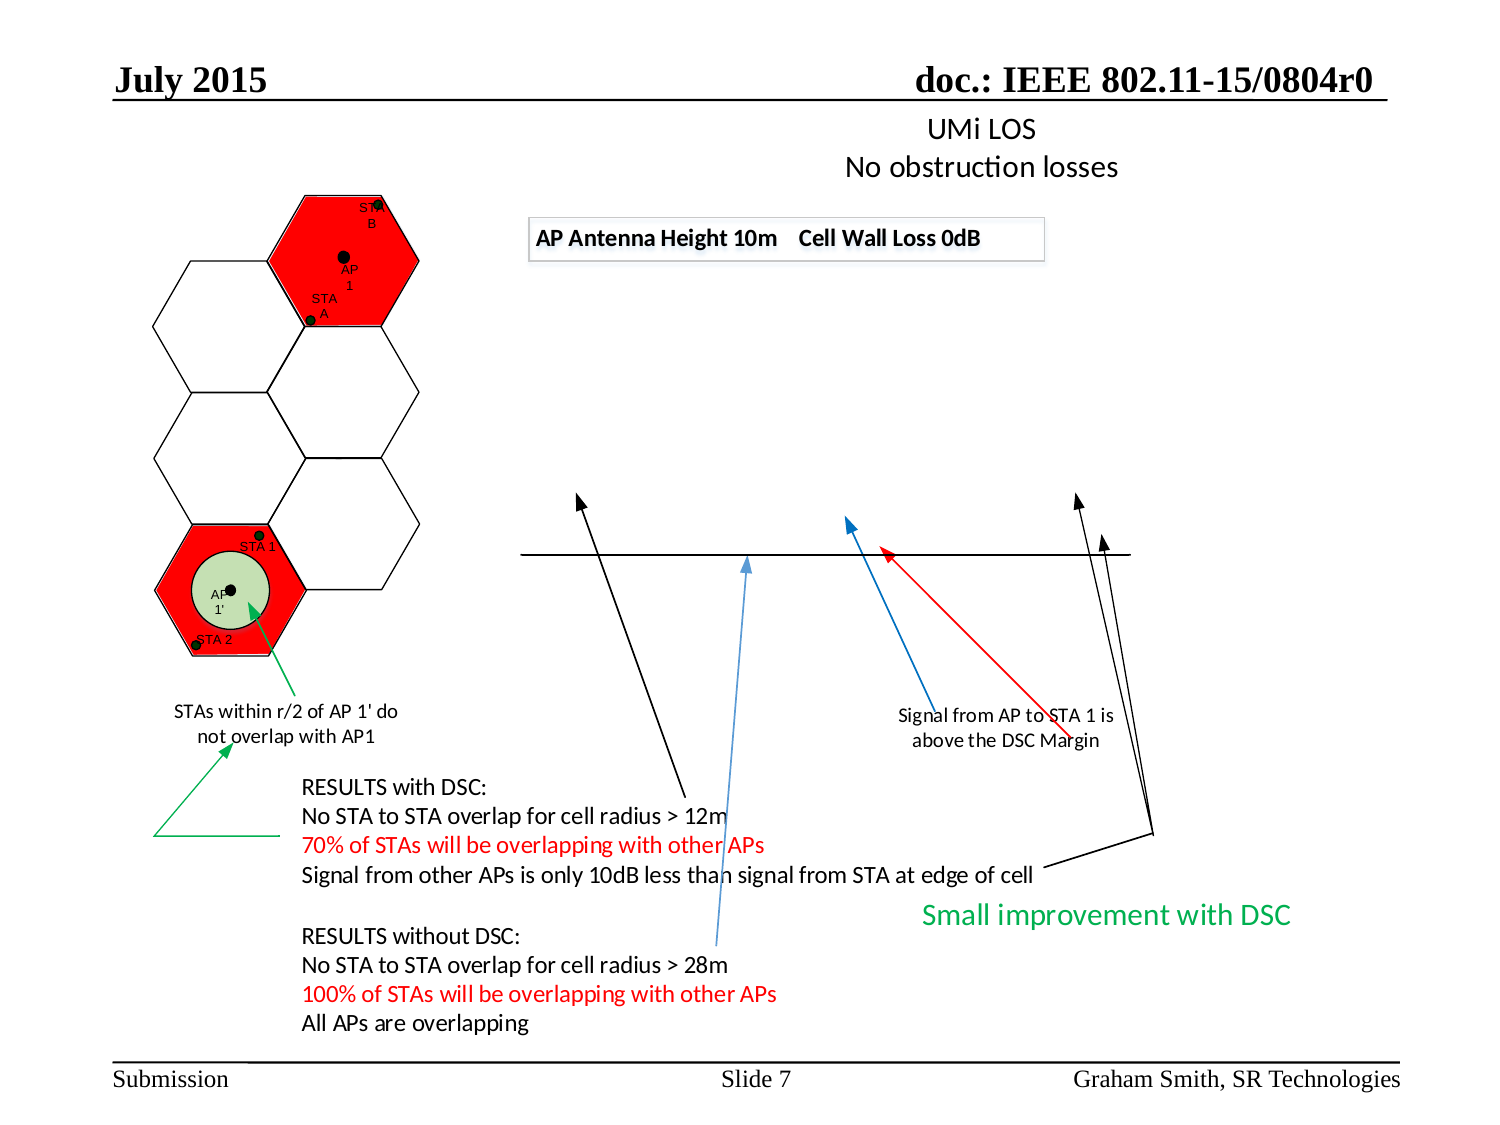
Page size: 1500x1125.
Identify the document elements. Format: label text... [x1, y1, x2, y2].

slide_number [114, 54, 286, 101]
footer Graham Smith, SR Technologies [1069, 1061, 1402, 1093]
slide_number Slide 7 [712, 1061, 800, 1093]
picture [149, 99, 1326, 1051]
